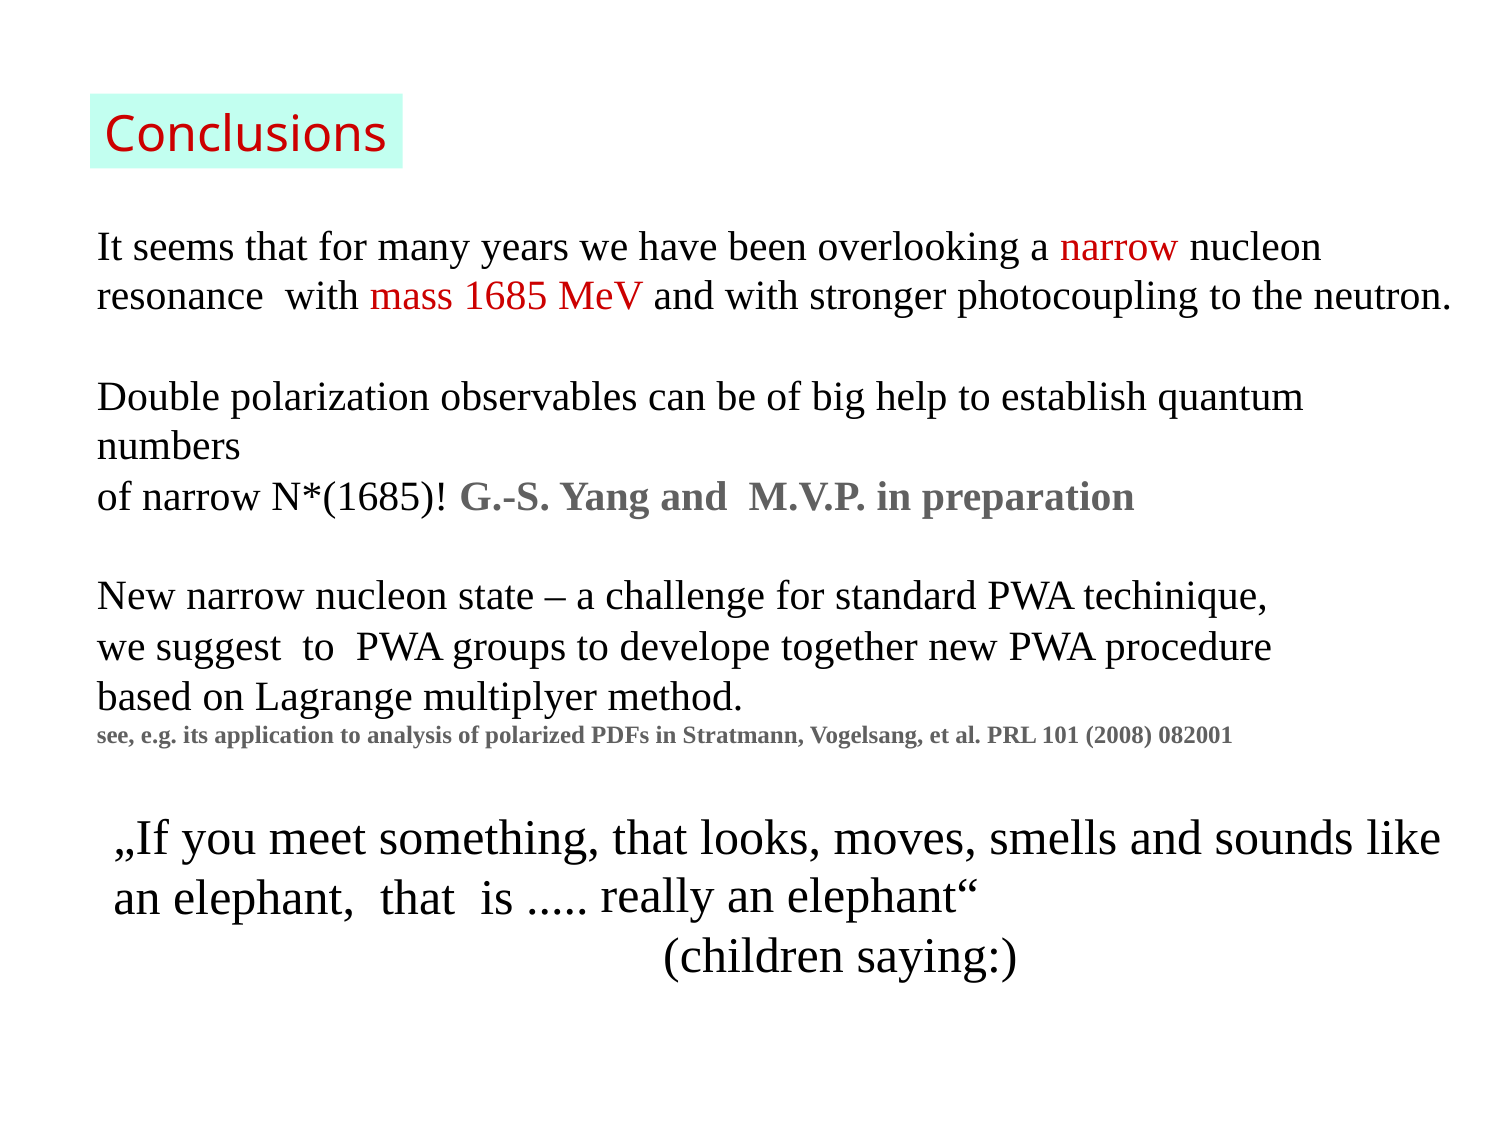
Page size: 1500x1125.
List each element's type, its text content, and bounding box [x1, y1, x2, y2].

text_box It seems that for many years we have been overlooking a narrow nucleon resonance with mass 1685 MeV and with stronger photocoupling to the neutron. Double polarization observables can be of big help to establish quantum numbers of narrow N*(1685)! G.-S. Yang and M.V.P. in preparation New narrow nucleon state – a challenge for standard PWA techinique, we suggest to PWA groups to develope together new PWA procedure based on Lagrange multiplyer method. see, e.g. its application to analysis of polarized PDFs in Stratmann, Vogelsang, et al. PRL 101 (2008) 082001 [82, 210, 1474, 806]
text_box Conclusions [90, 93, 403, 169]
text_box „If you meet something, that looks, moves, smells and sounds like an elephant, that is ..... [98, 796, 1470, 932]
text_box really an elephant“ (children saying:) [585, 855, 1289, 991]
